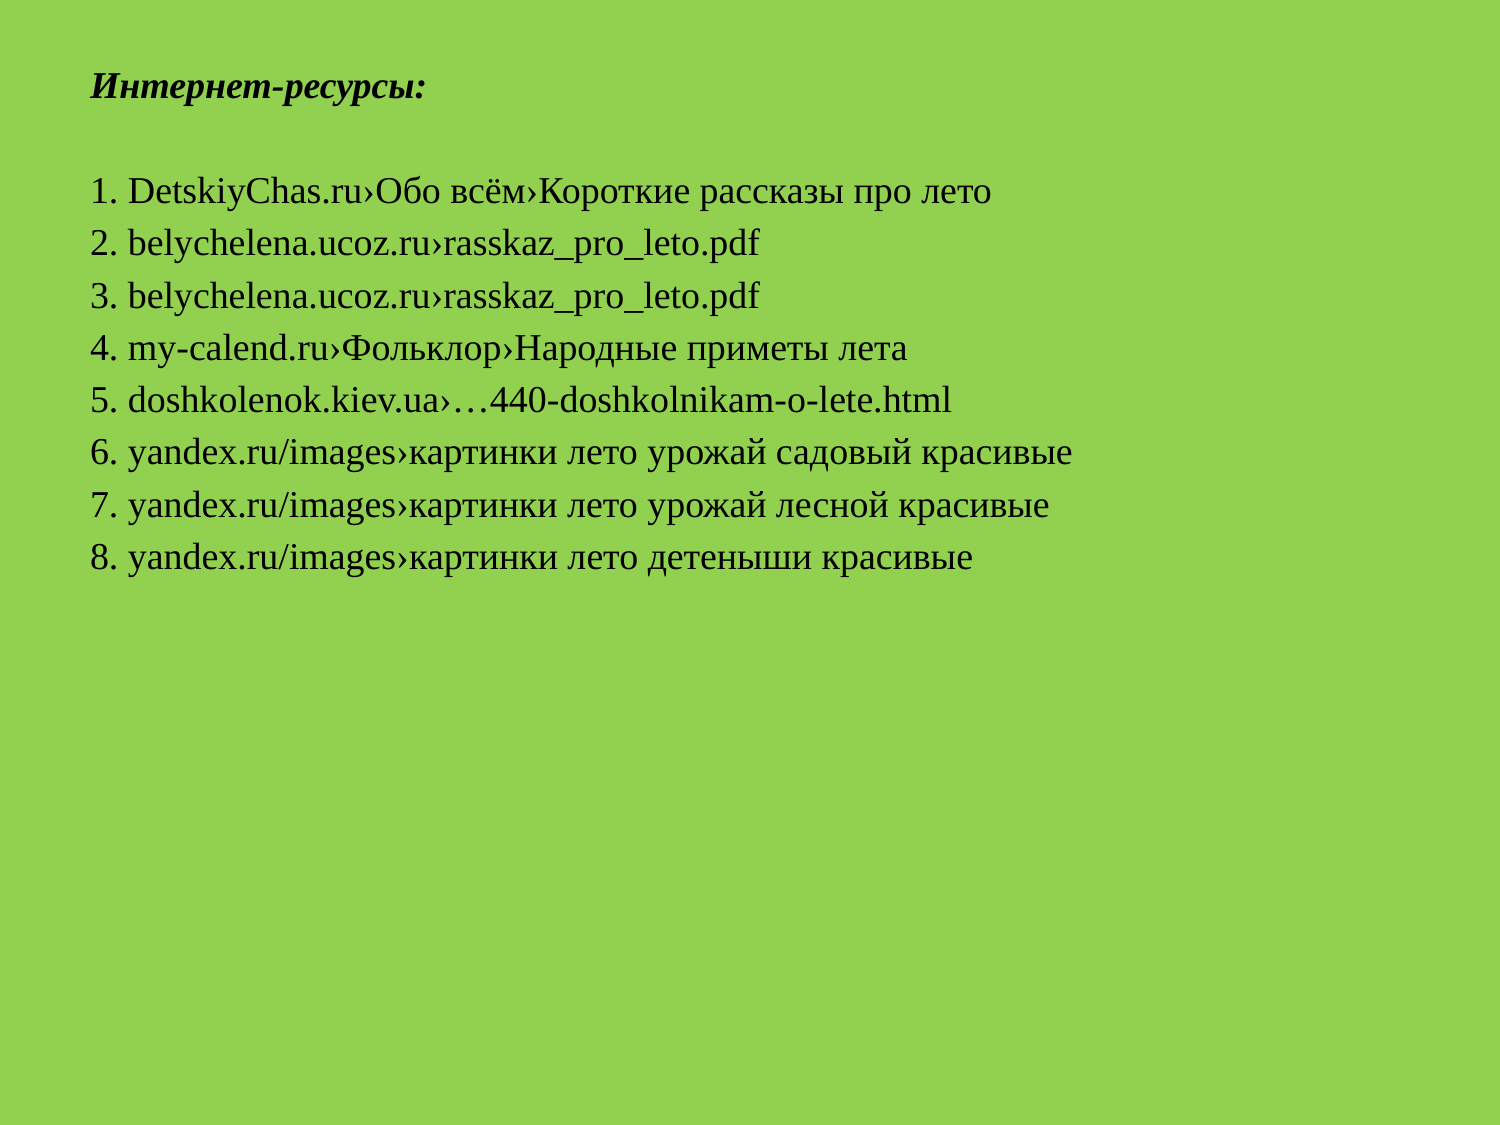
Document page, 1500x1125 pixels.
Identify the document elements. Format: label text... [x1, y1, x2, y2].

title Интернет-ресурсы: 1. DetskiyChas.ru›Обо всём›Короткие рассказы про лето 2. belychelena.ucoz.ru›rasskaz_pro_leto.pdf 3. belychelena.ucoz.ru›rasskaz_pro_leto.pdf 4. my-calend.ru›Фольклор›Народные приметы лета 5. doshkolenok.kiev.ua›…440-doshkolnikam-o-lete.html 6. yandex.ru/images›картинки лето урожай садовый красивые 7. yandex.ru/images›картинки лето урожай лесной красивые 8. yandex.ru/images›картинки лето детеныши красивые [75, 45, 1425, 587]
